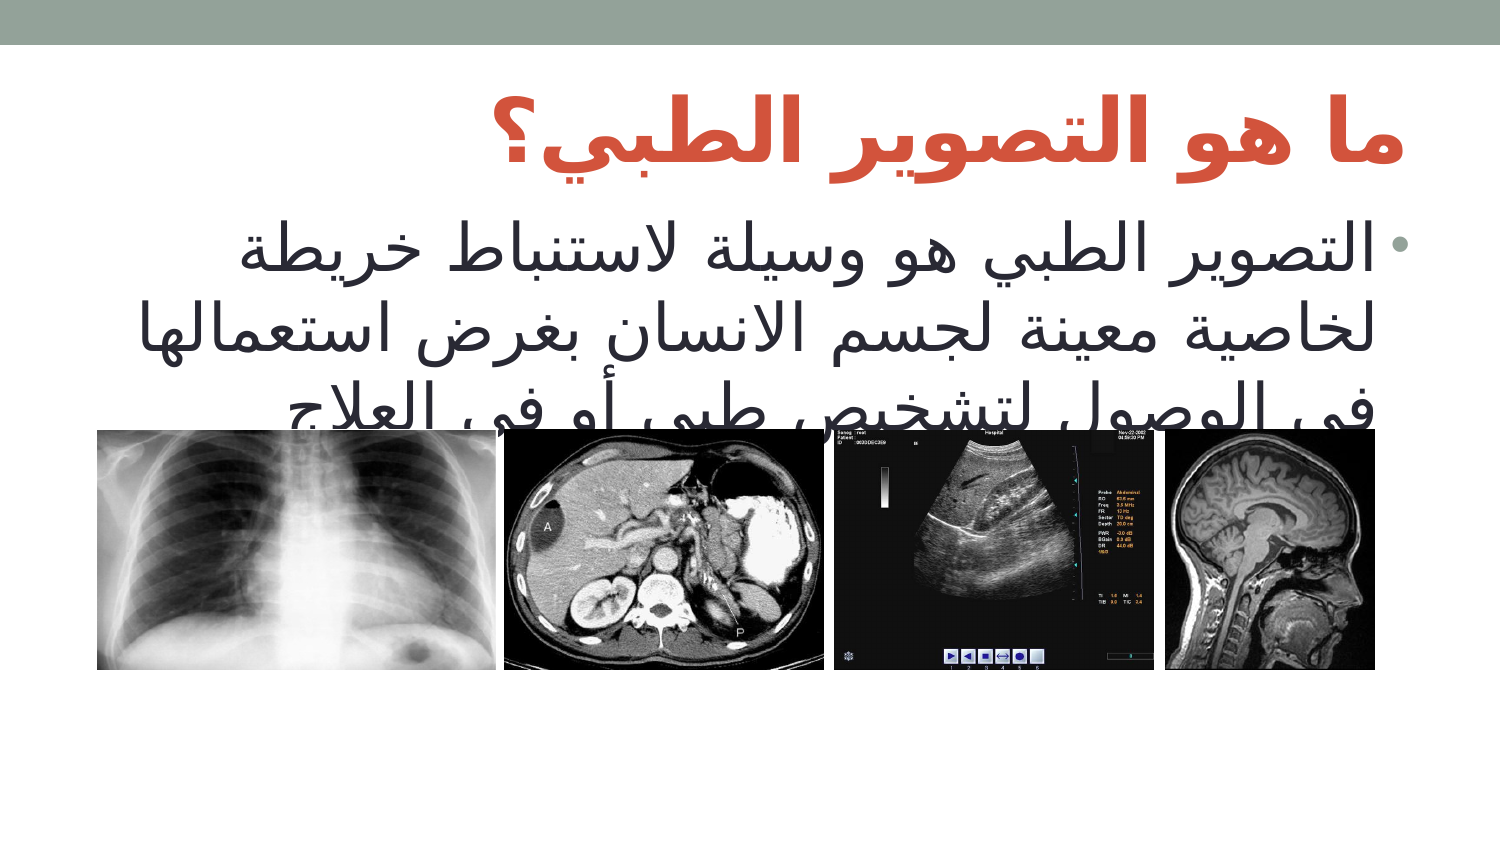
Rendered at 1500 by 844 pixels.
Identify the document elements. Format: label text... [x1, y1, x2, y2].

picture [503, 429, 825, 670]
list التصوير الطبي هو وسيلة لاستنباط خريطة لخاصية معينة لجسم الانسان بغرض استعمالها في الوصول لتشخيص طبي أو في العلاج [65, 196, 1425, 797]
picture [1165, 429, 1376, 670]
title ما هو التصوير الطبي؟ [75, 65, 1425, 188]
picture [96, 429, 497, 671]
picture [833, 429, 1154, 670]
